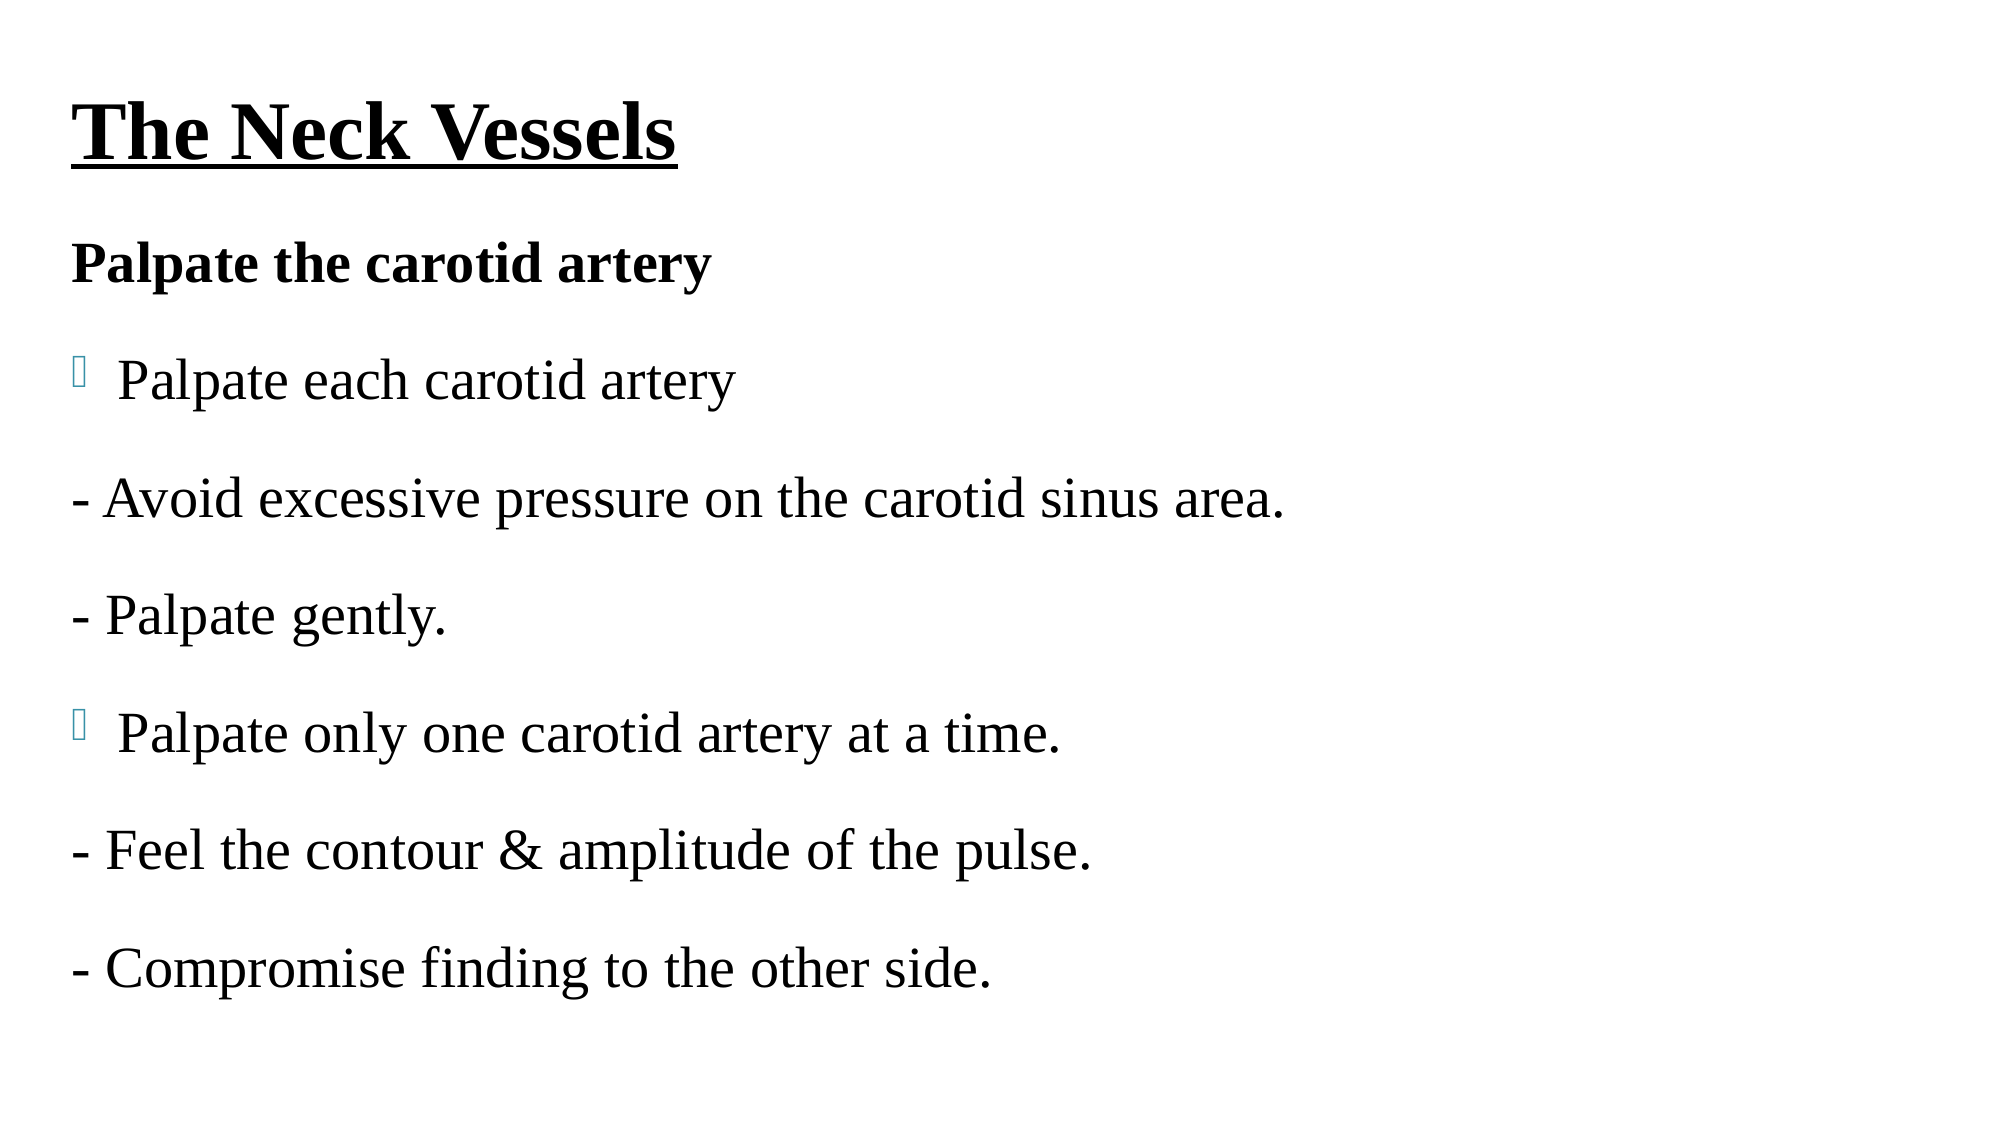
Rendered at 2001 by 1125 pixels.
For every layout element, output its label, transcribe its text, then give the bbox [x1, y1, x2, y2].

list The Neck Vessels Palpate the carotid artery Palpate each carotid artery - Avoid excessive pressure on the carotid sinus area. - Palpate gently. Palpate only one carotid artery at a time. - Feel the contour & amplitude of the pulse. - Compromise finding to the other side. [43, 19, 1898, 1071]
